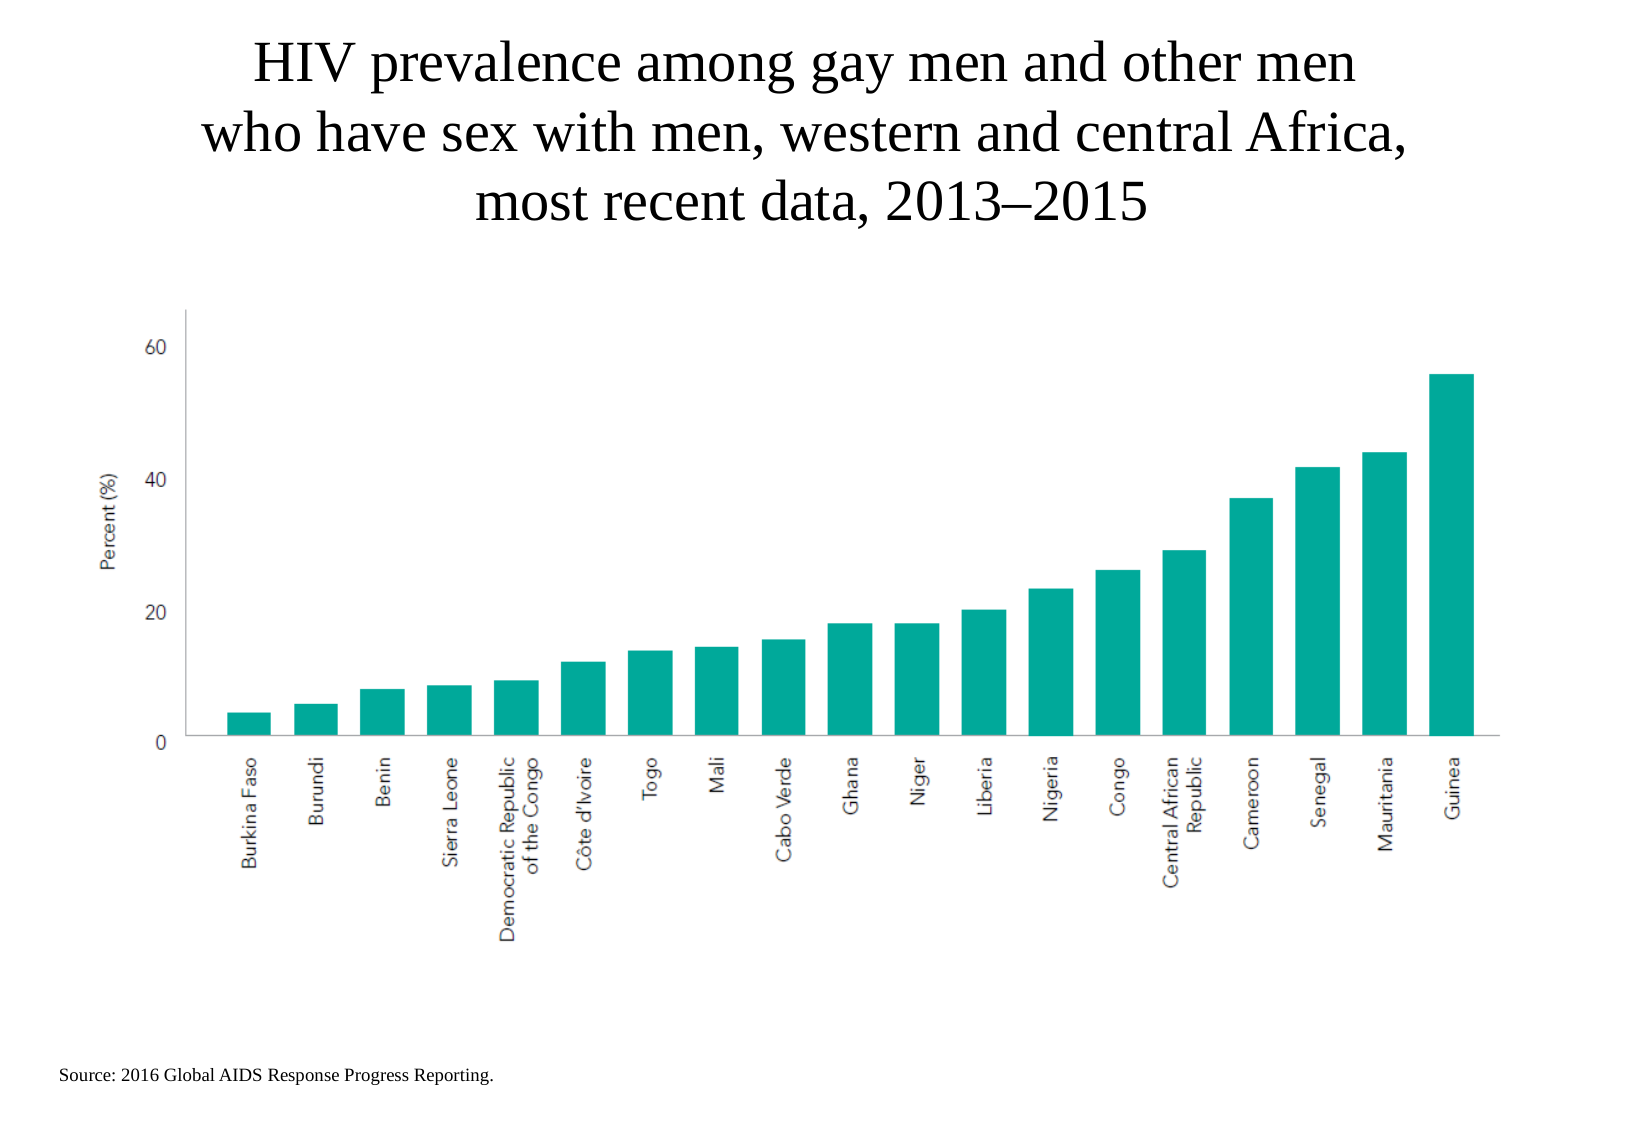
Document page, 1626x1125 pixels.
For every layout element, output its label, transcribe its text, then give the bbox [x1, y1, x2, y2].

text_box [58, 300, 1510, 1086]
text_box HIV prevalence among gay men and other men who have sex with men, western and central Africa, most recent data, 2013–2015 [0, 0, 1625, 256]
